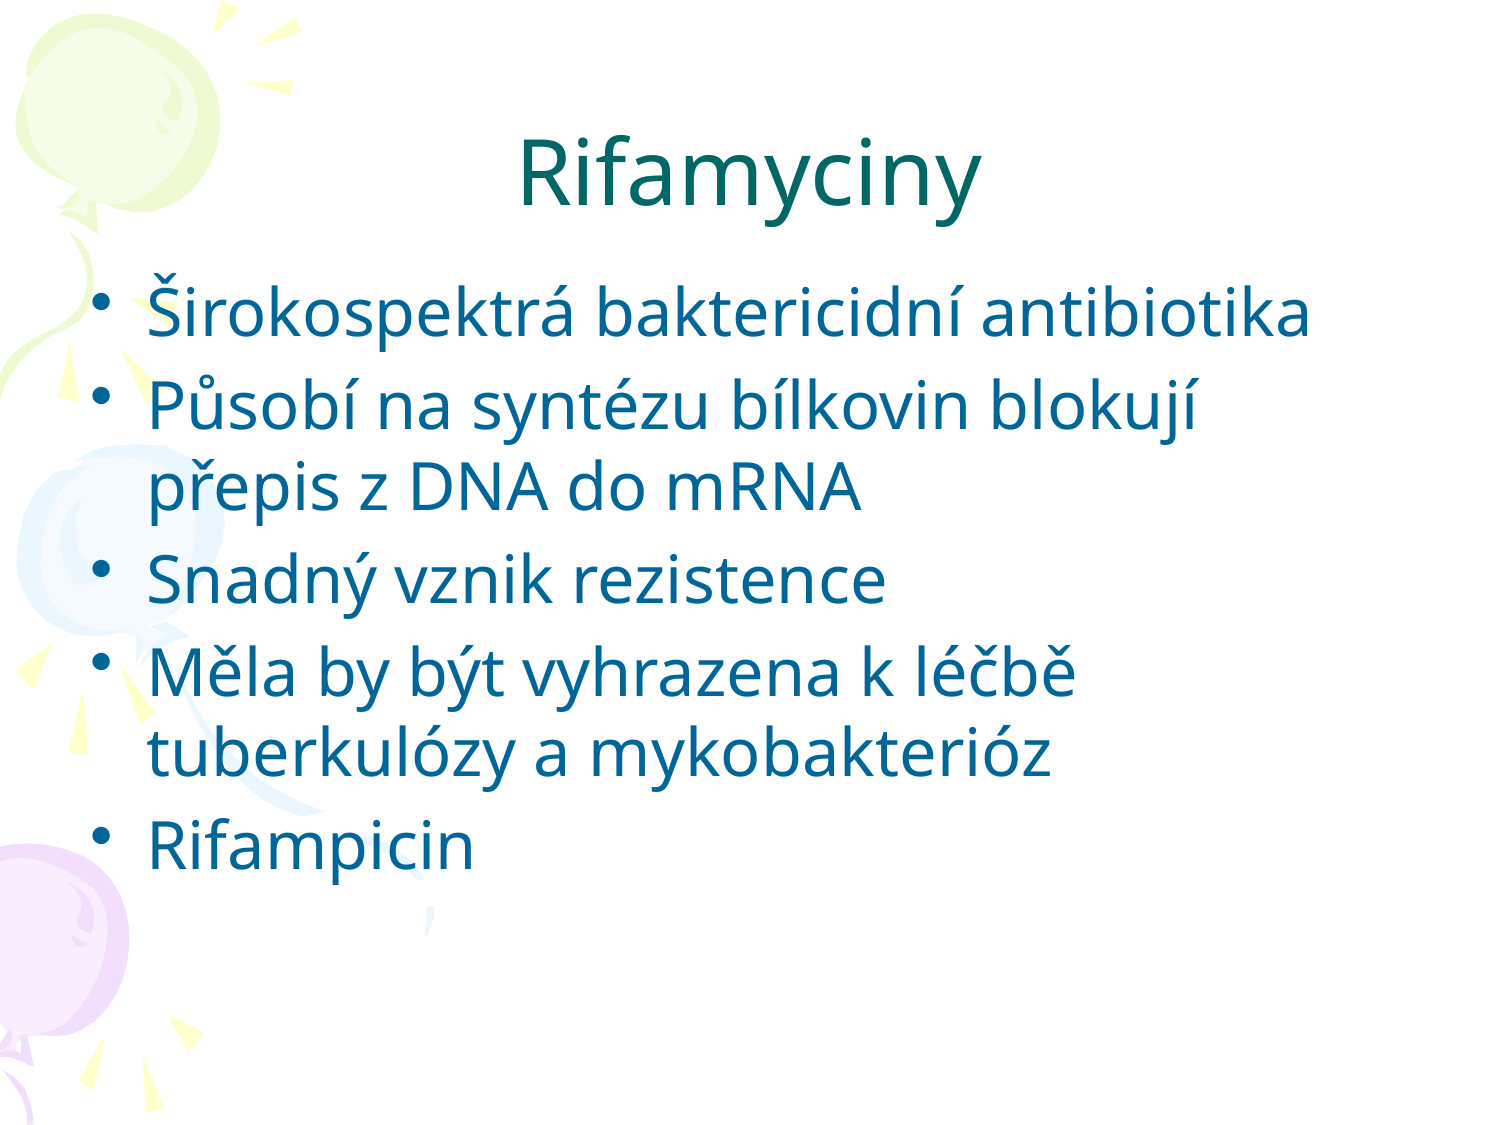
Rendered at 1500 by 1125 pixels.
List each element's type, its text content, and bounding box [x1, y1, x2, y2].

title Rifamyciny [72, 16, 1425, 233]
list Širokospektrá baktericidní antibiotika Působí na syntézu bílkovin blokují přepis z DNA do mRNA Snadný vznik rezistence Měla by být vyhrazena k léčbě tuberkulózy a mykobakterióz Rifampicin [75, 262, 1425, 994]
